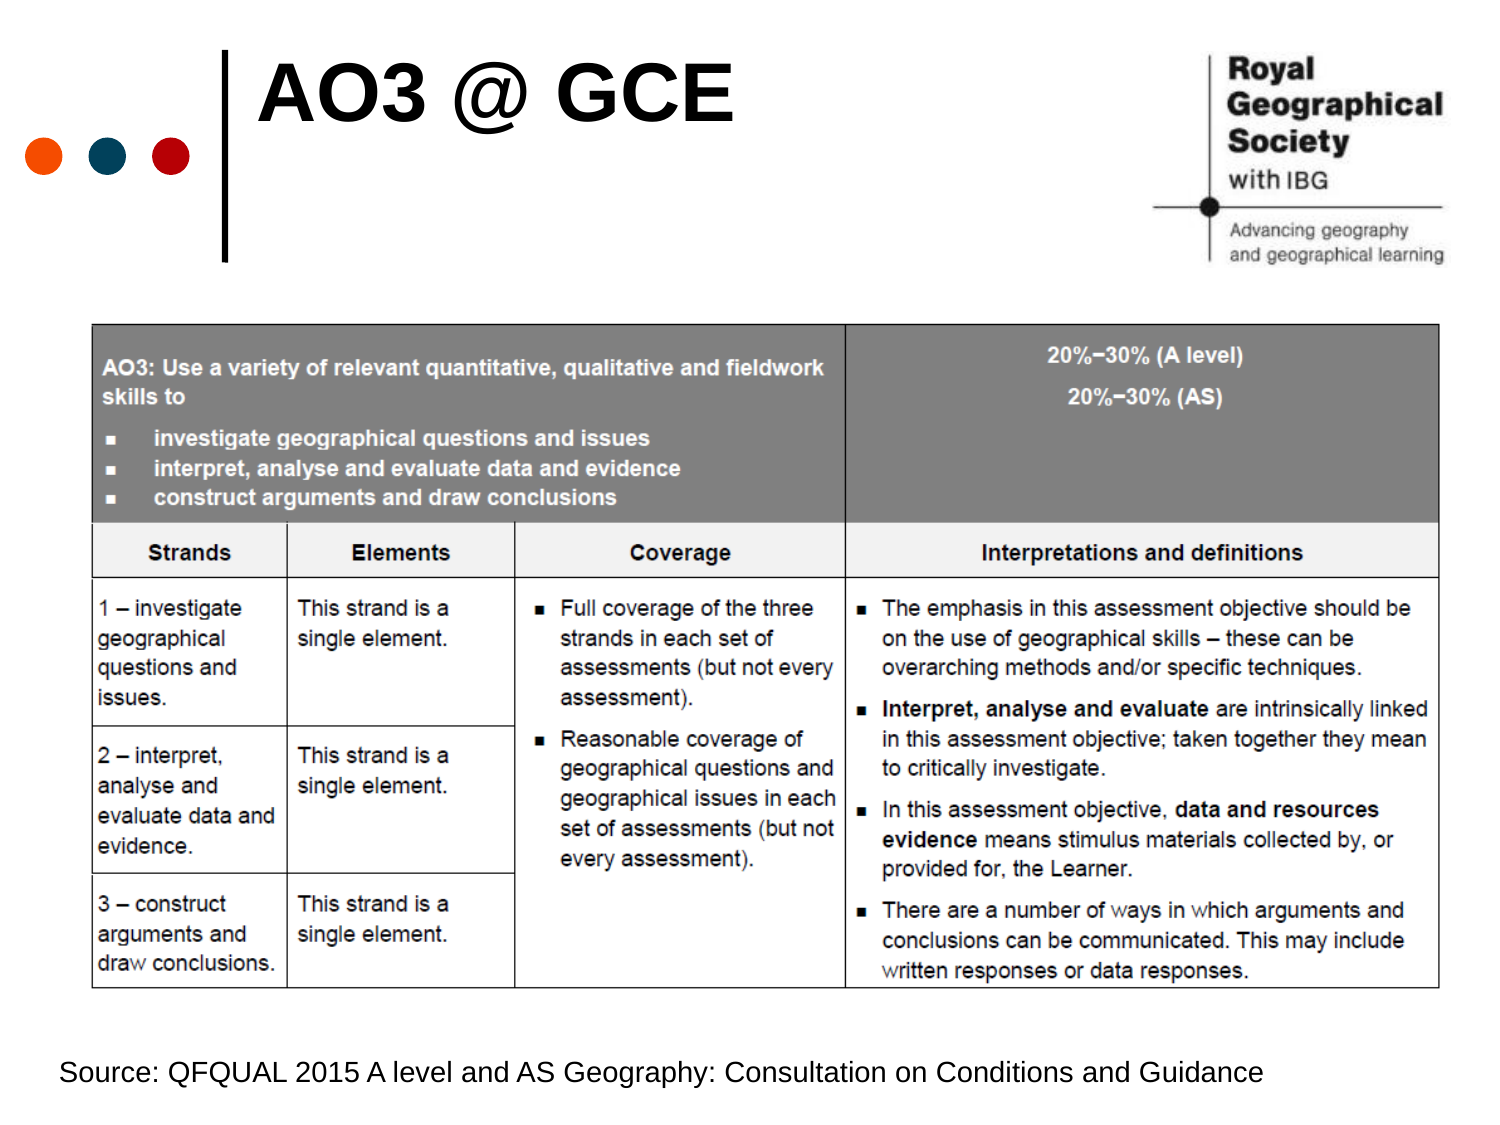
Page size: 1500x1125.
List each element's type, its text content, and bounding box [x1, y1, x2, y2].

text_box AO3 @ GCE [242, 30, 1140, 173]
text_box Source: QFQUAL 2015 A level and AS Geography: Consultation on Conditions and Guidance [44, 1045, 1379, 1096]
picture [1151, 51, 1451, 268]
picture [43, 290, 1456, 1031]
